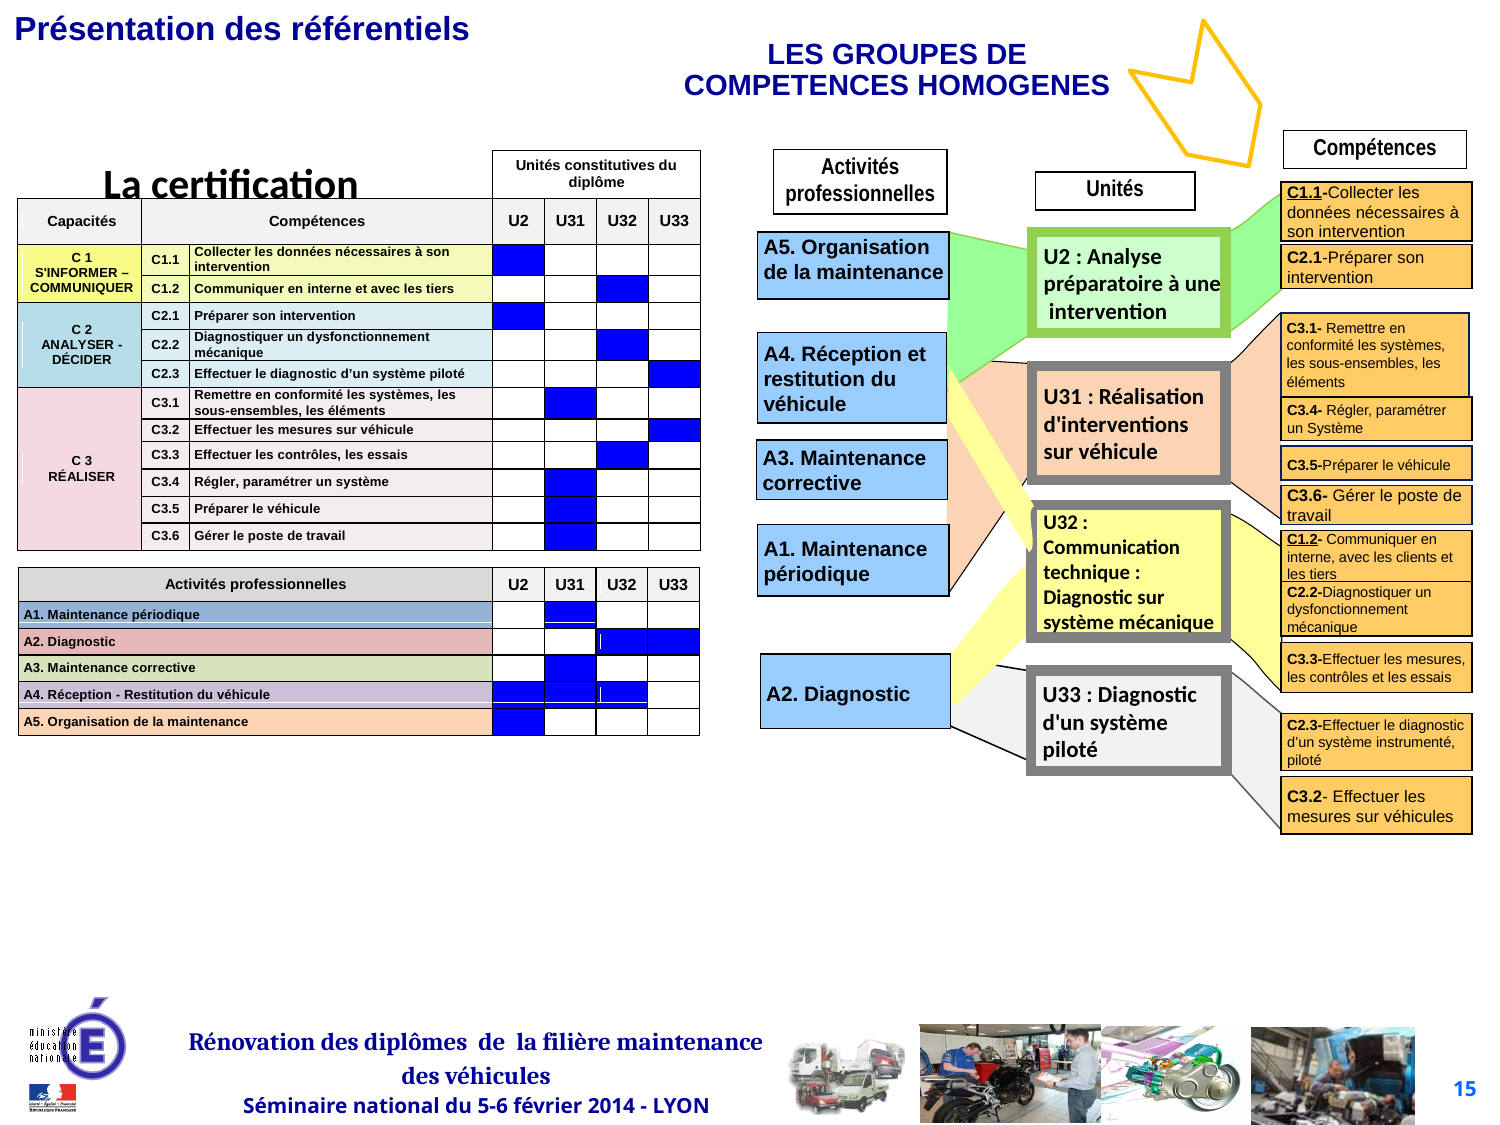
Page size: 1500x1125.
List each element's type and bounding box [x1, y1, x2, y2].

text_box [678, 17, 1253, 180]
text_box [756, 130, 1473, 835]
picture [1251, 1027, 1415, 1125]
text_box [16, 149, 702, 738]
picture [767, 1024, 1101, 1124]
picture [0, 997, 136, 1112]
